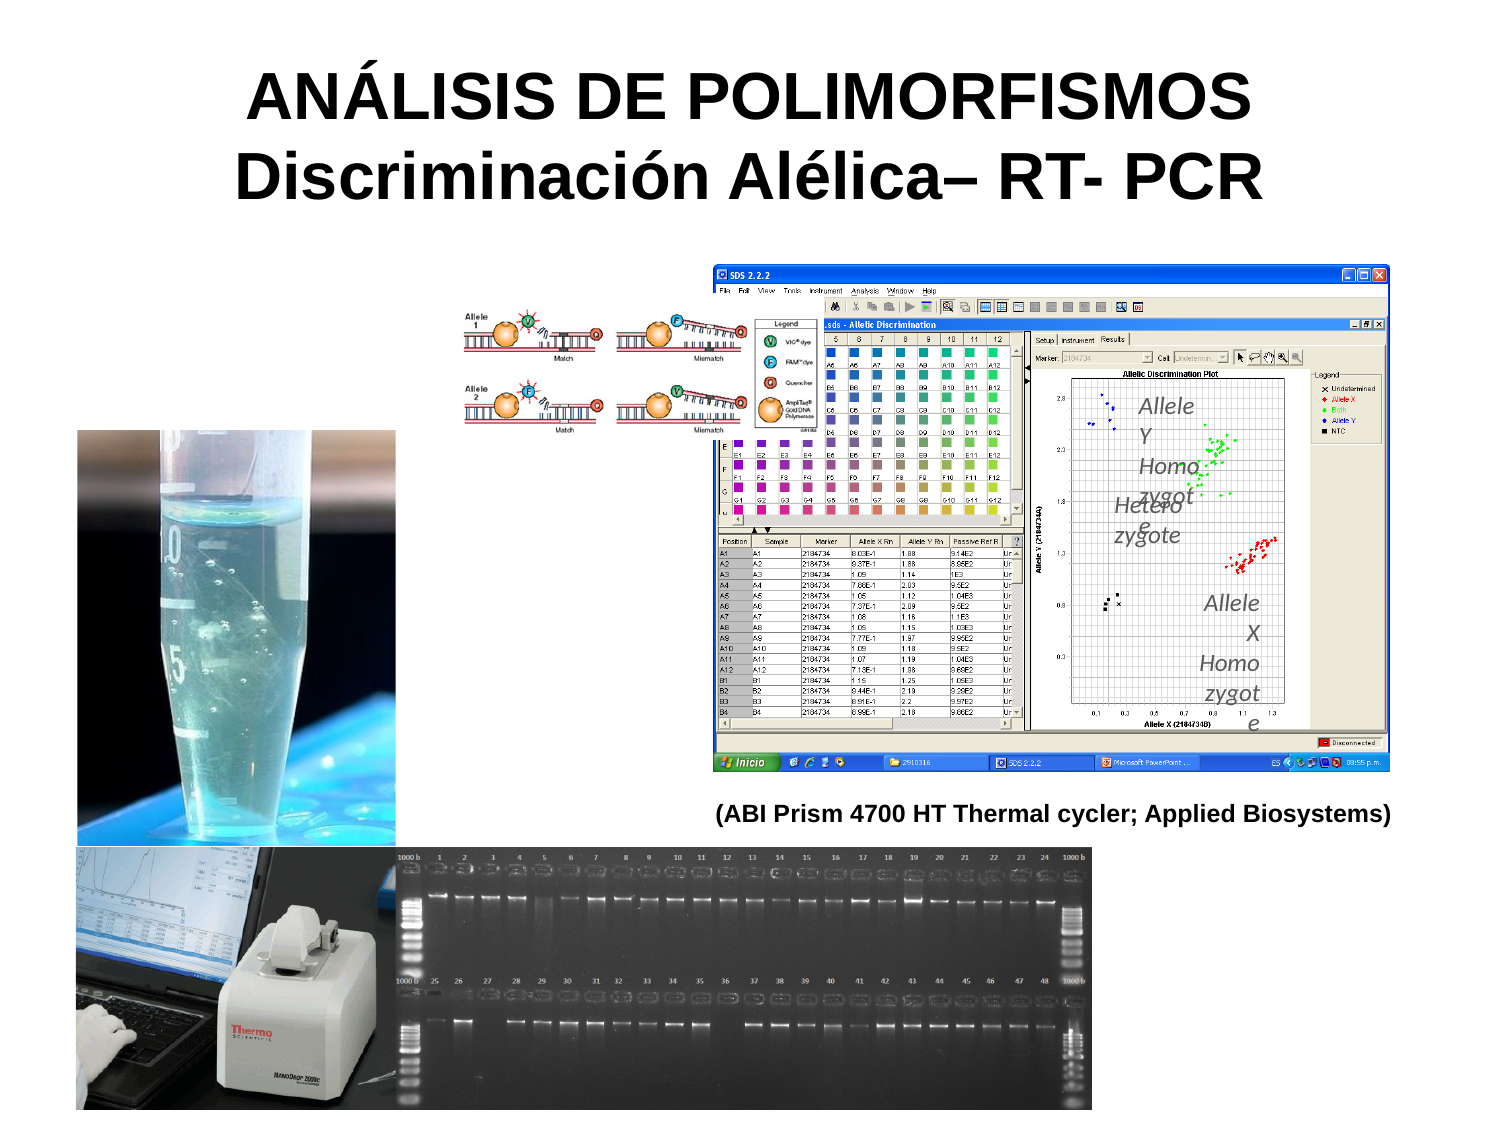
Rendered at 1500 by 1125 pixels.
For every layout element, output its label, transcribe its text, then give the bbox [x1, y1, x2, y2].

text_box ANÁLISIS DE POLIMORFISMOS Discriminación Alélica– RT- PCR [74, 45, 1425, 233]
picture [77, 430, 396, 846]
text_box (ABI Prism 4700 HT Thermal cycler; Applied Biosystems) [665, 786, 1443, 862]
picture [75, 847, 1092, 1111]
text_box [713, 264, 1390, 772]
picture [456, 293, 825, 441]
